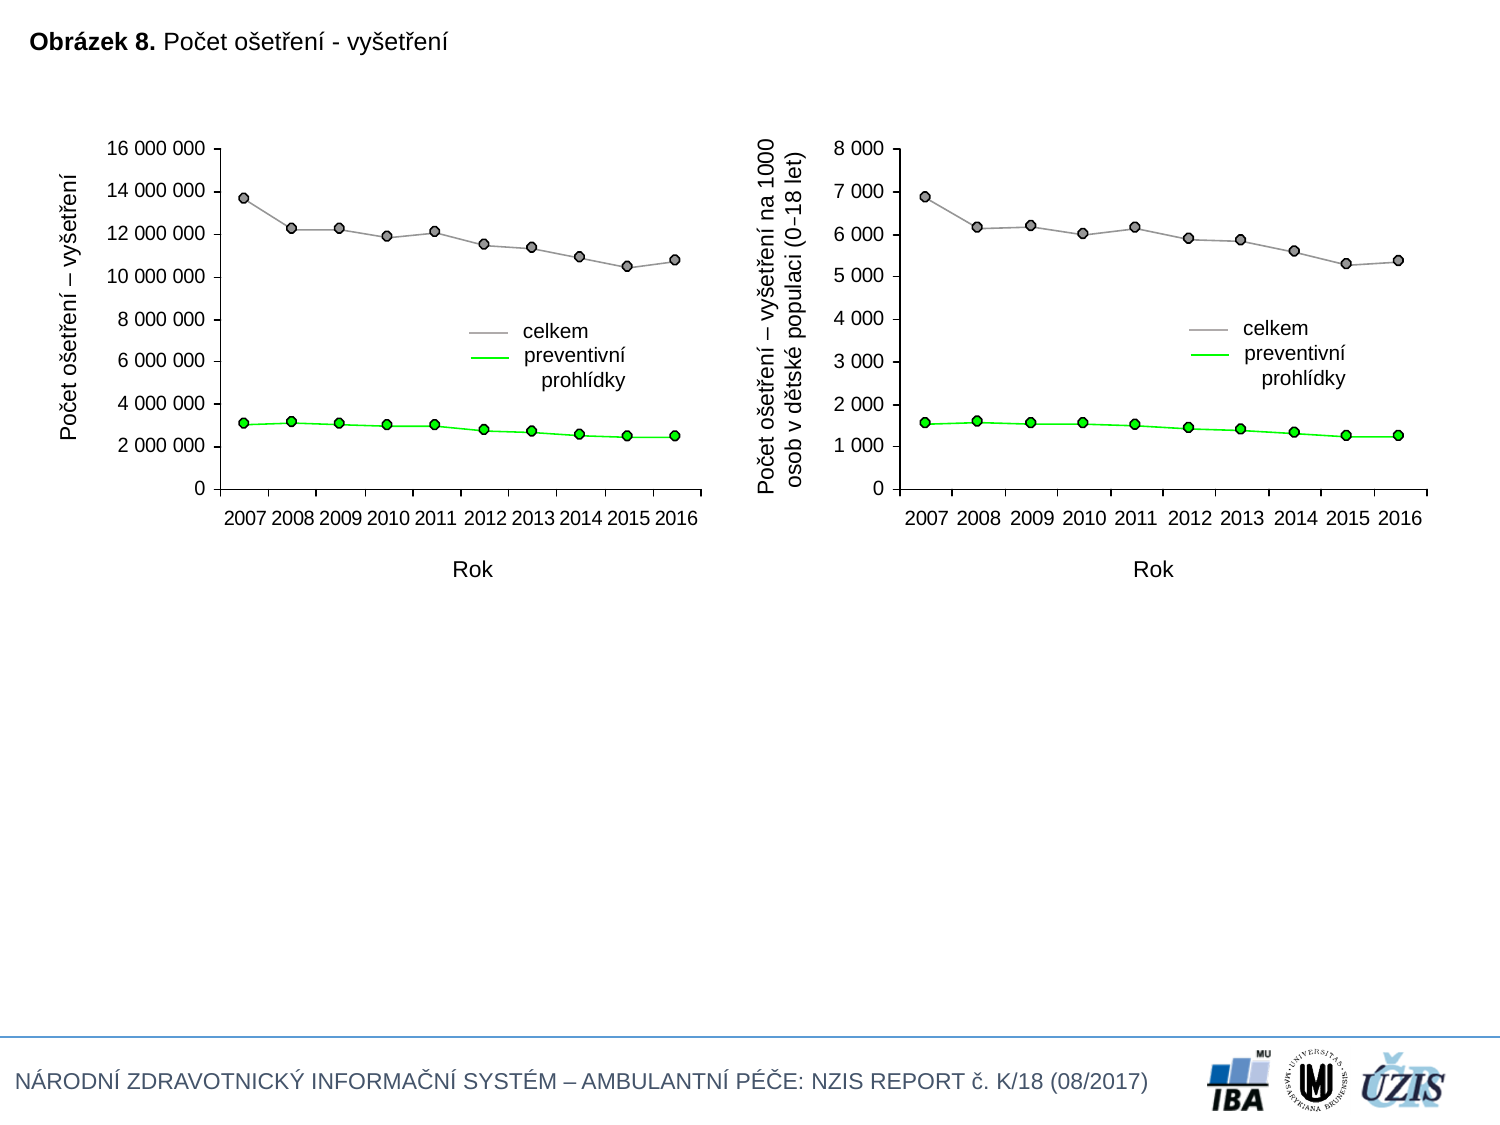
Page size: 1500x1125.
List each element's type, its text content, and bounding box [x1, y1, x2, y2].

picture [1280, 1044, 1457, 1116]
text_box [80, 107, 725, 563]
text_box Rok [437, 563, 509, 590]
picture [1207, 1050, 1271, 1111]
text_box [806, 107, 1451, 563]
text_box Rok [1118, 563, 1189, 590]
text_box Obrázek 8. Počet ošetření - vyšetření [14, 18, 465, 63]
text_box Počet ošetření – vyšetření [45, 159, 80, 457]
text_box Počet ošetření – vyšetření na 1000 osob v dětské populaci (0–18 let) [743, 101, 813, 533]
